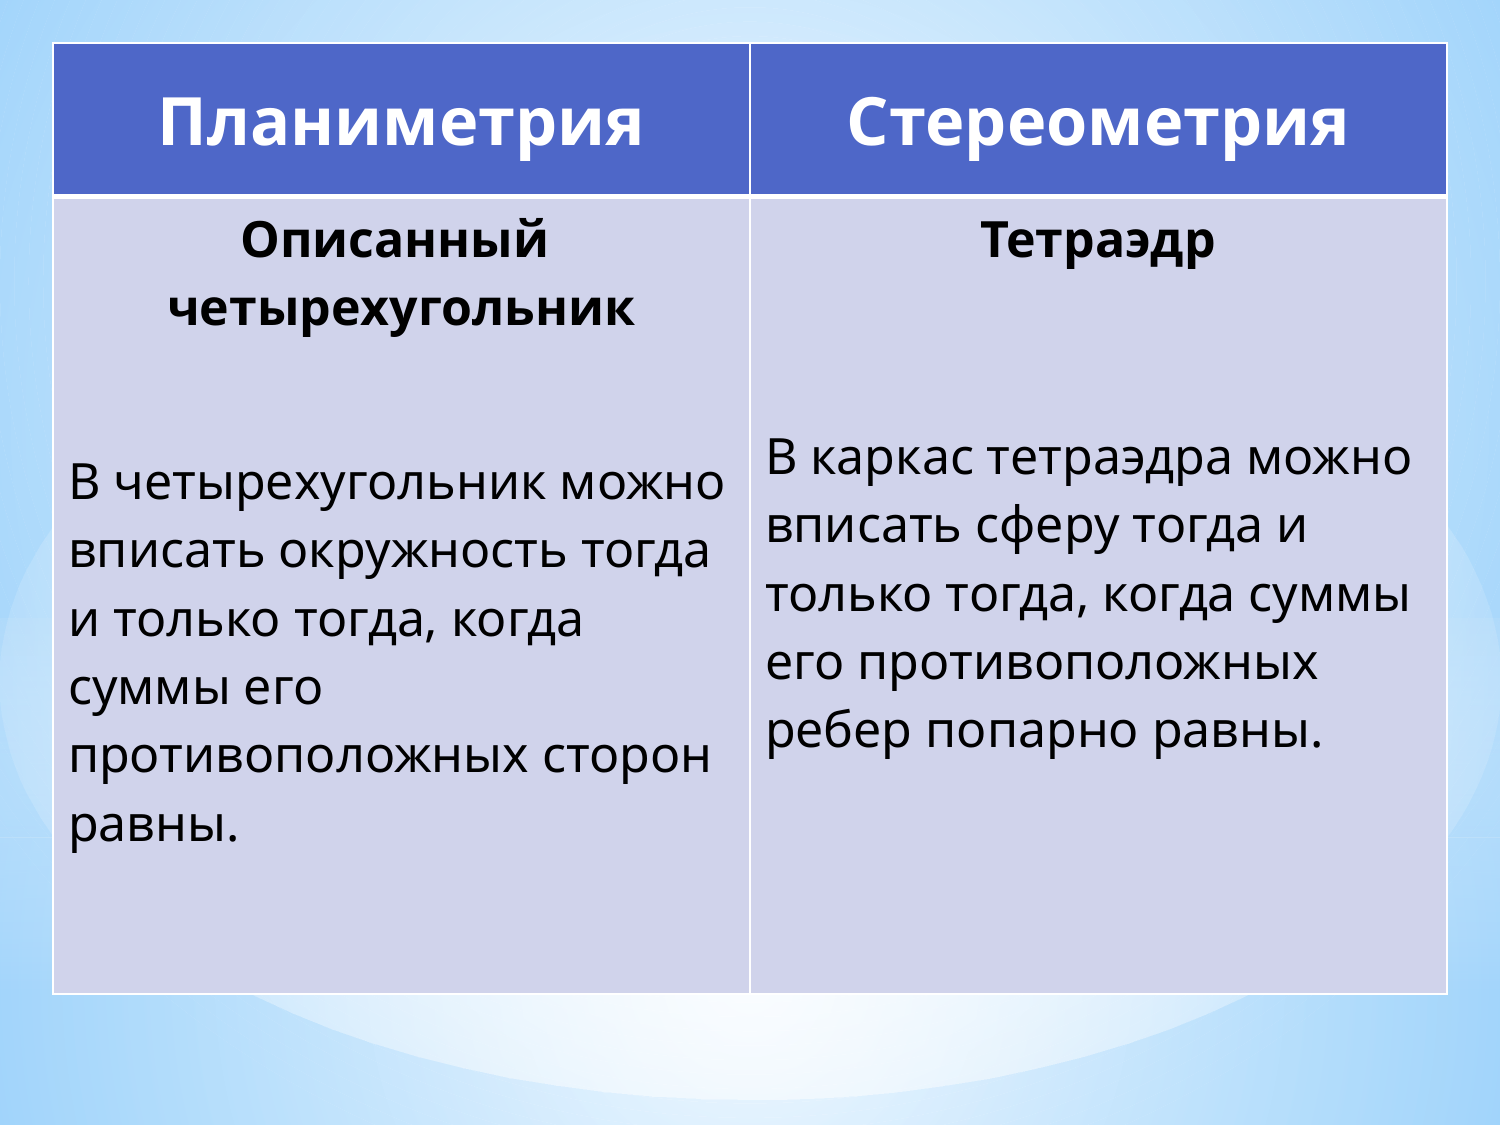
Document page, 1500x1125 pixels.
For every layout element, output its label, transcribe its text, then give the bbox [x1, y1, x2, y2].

table_cell Описанный четырехугольник В четырехугольник можно вписать окружность тогда и только тогда, когда суммы его противоположных сторон равны. [54, 199, 749, 993]
table_header Стереометрия [751, 44, 1446, 194]
table_header Планиметрия [54, 44, 749, 194]
table_cell Тетраэдр В каркас тетраэдра можно вписать сферу тогда и только тогда, когда суммы его противоположных ребер попарно равны. [751, 199, 1446, 993]
